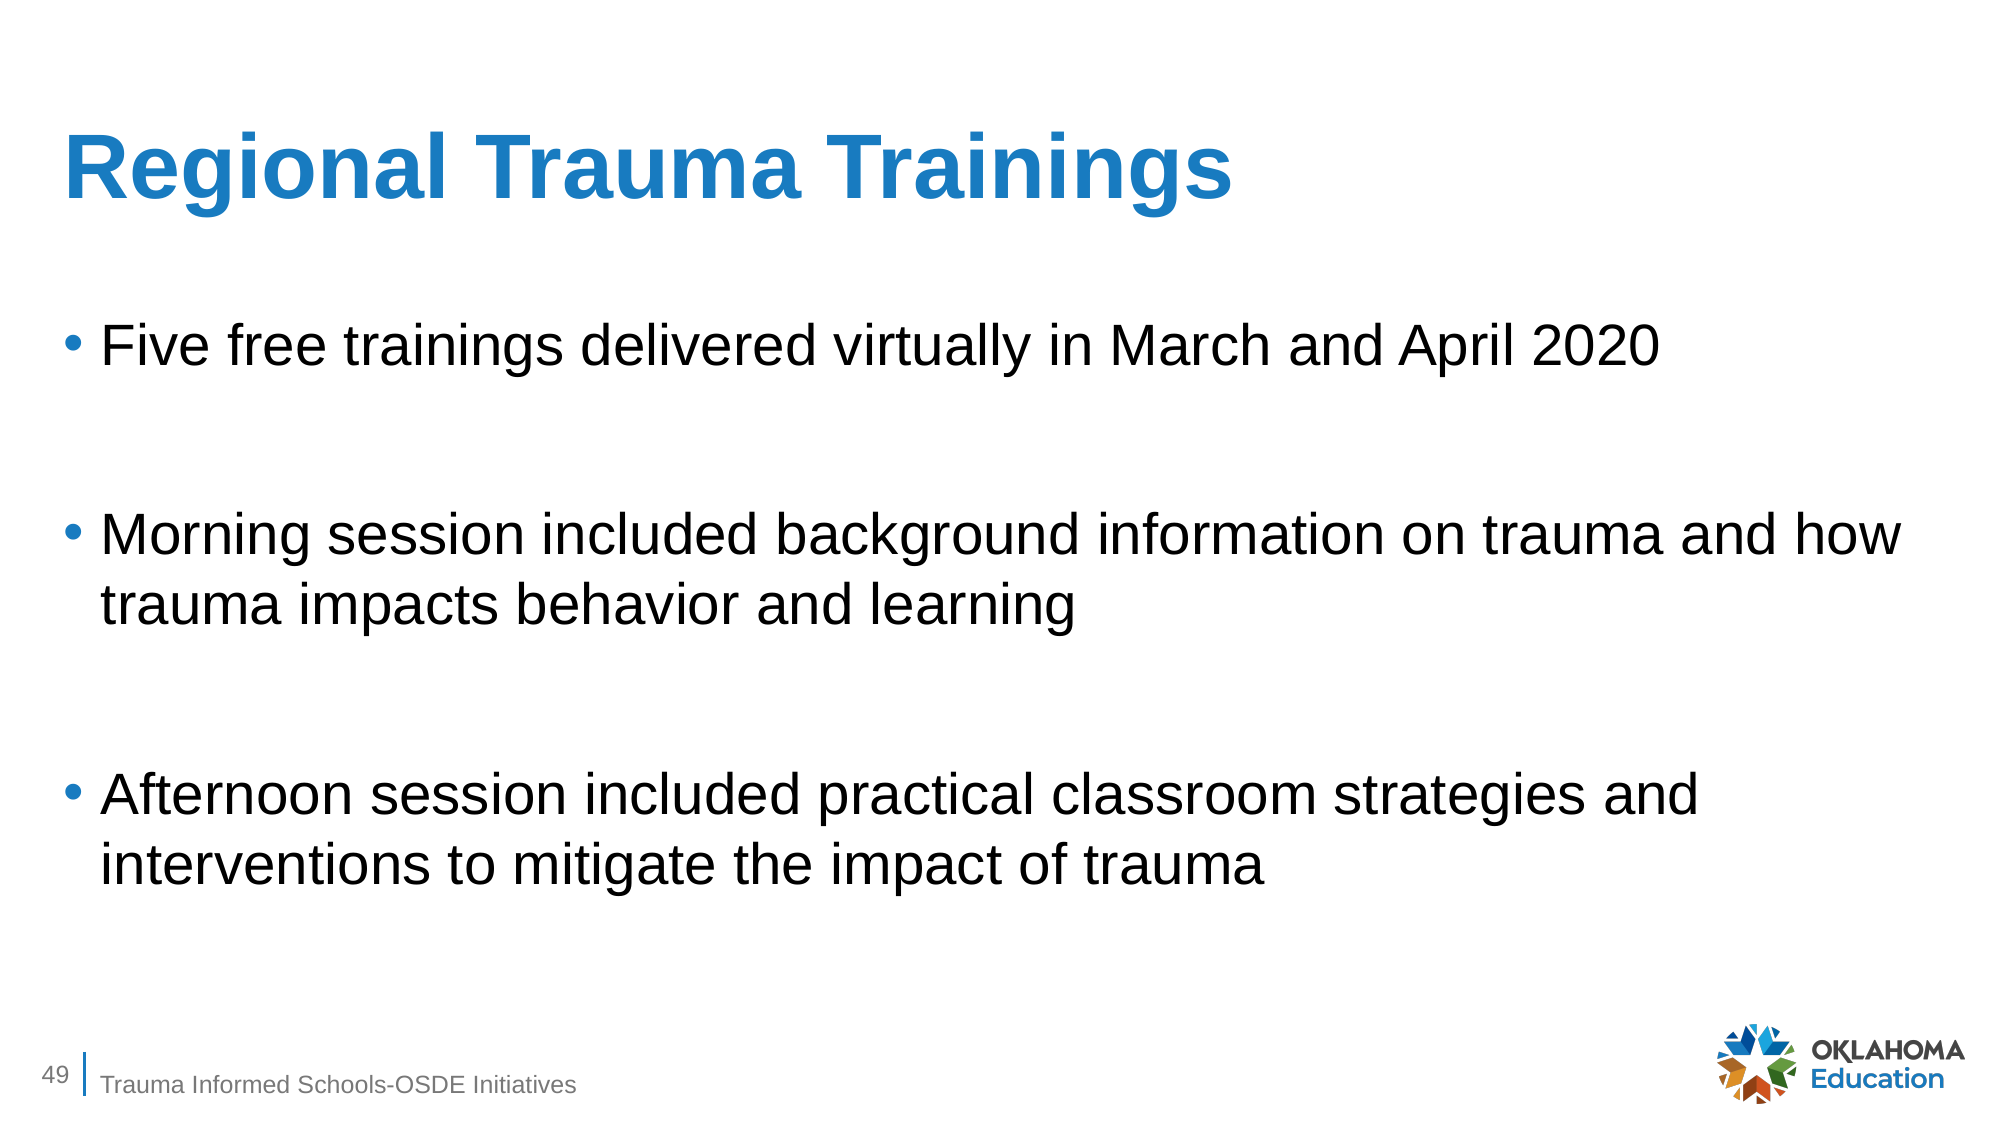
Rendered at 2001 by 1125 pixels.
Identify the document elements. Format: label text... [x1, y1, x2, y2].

picture [1717, 1024, 1965, 1104]
list Five free trainings delivered virtually in March and April 2020 Morning session included background information on trauma and how trauma impacts behavior and learning Afternoon session included practical classroom strategies and interventions to mitigate the impact of trauma [48, 299, 1952, 1014]
footer Trauma Informed Schools-OSDE Initiatives [84, 1054, 1064, 1114]
title Regional Trauma Trainings [48, 59, 1952, 278]
slide_number 49 [0, 1043, 85, 1104]
